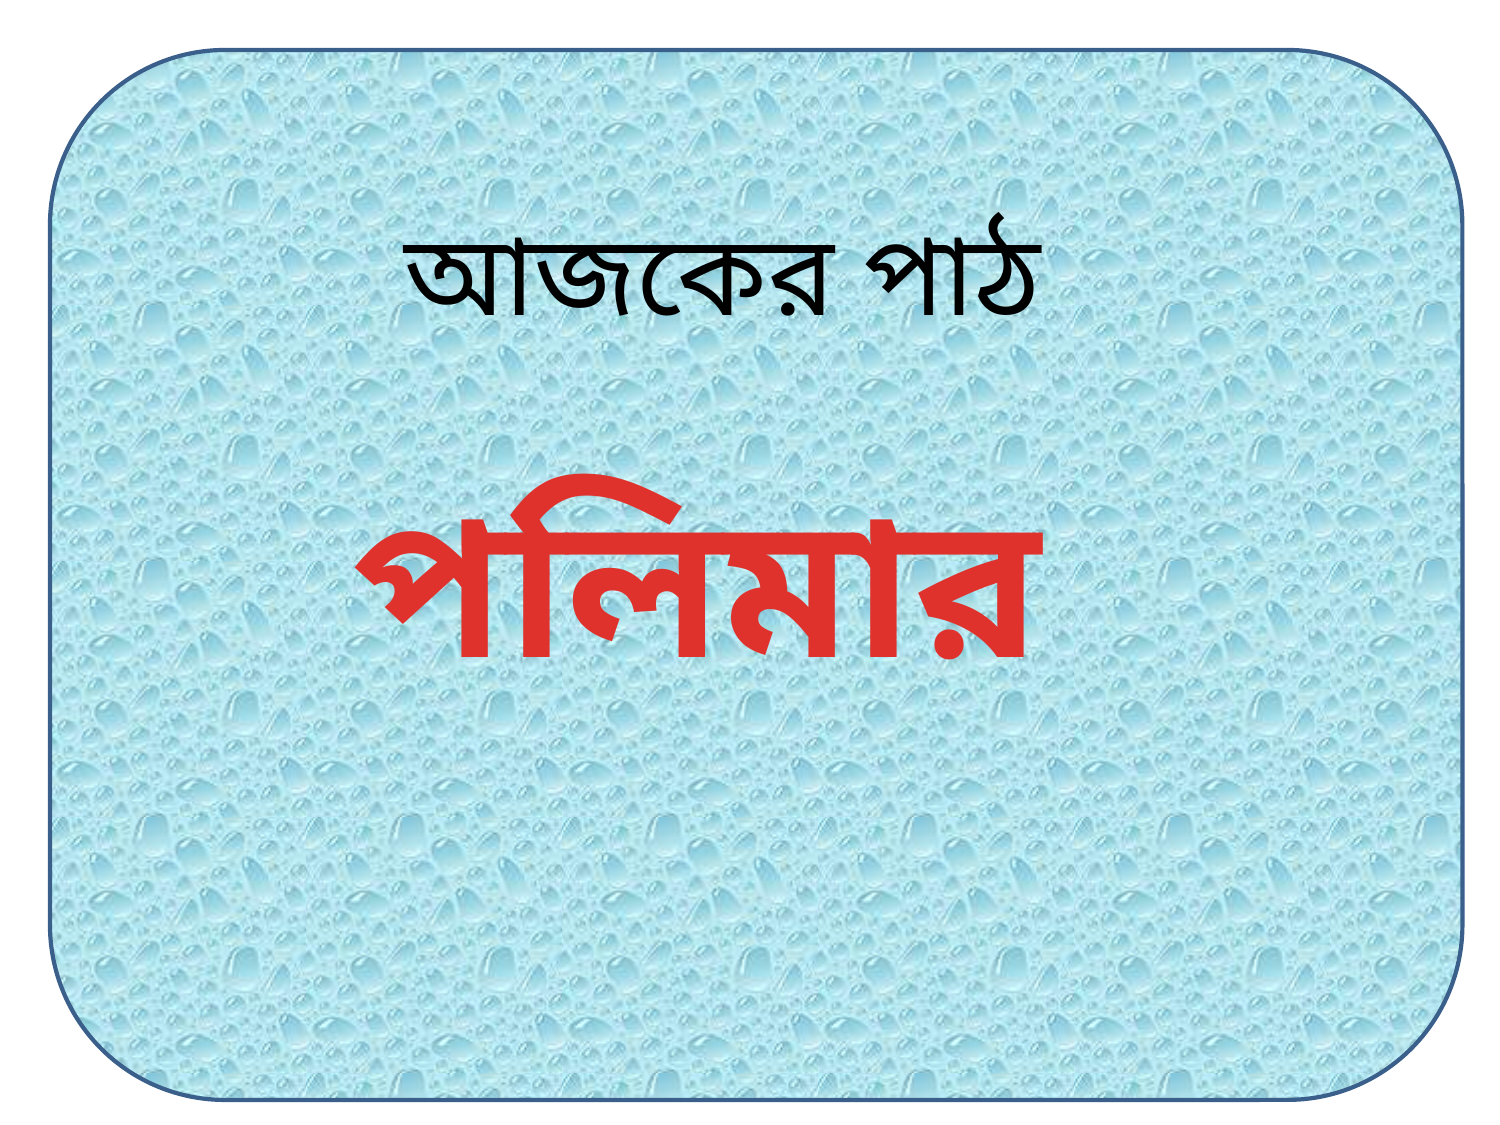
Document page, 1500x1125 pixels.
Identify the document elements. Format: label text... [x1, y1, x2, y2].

text_box পলিমার [337, 449, 1110, 705]
text_box আজকের পাঠ [389, 195, 1086, 346]
text_box [47, 47, 1465, 1103]
